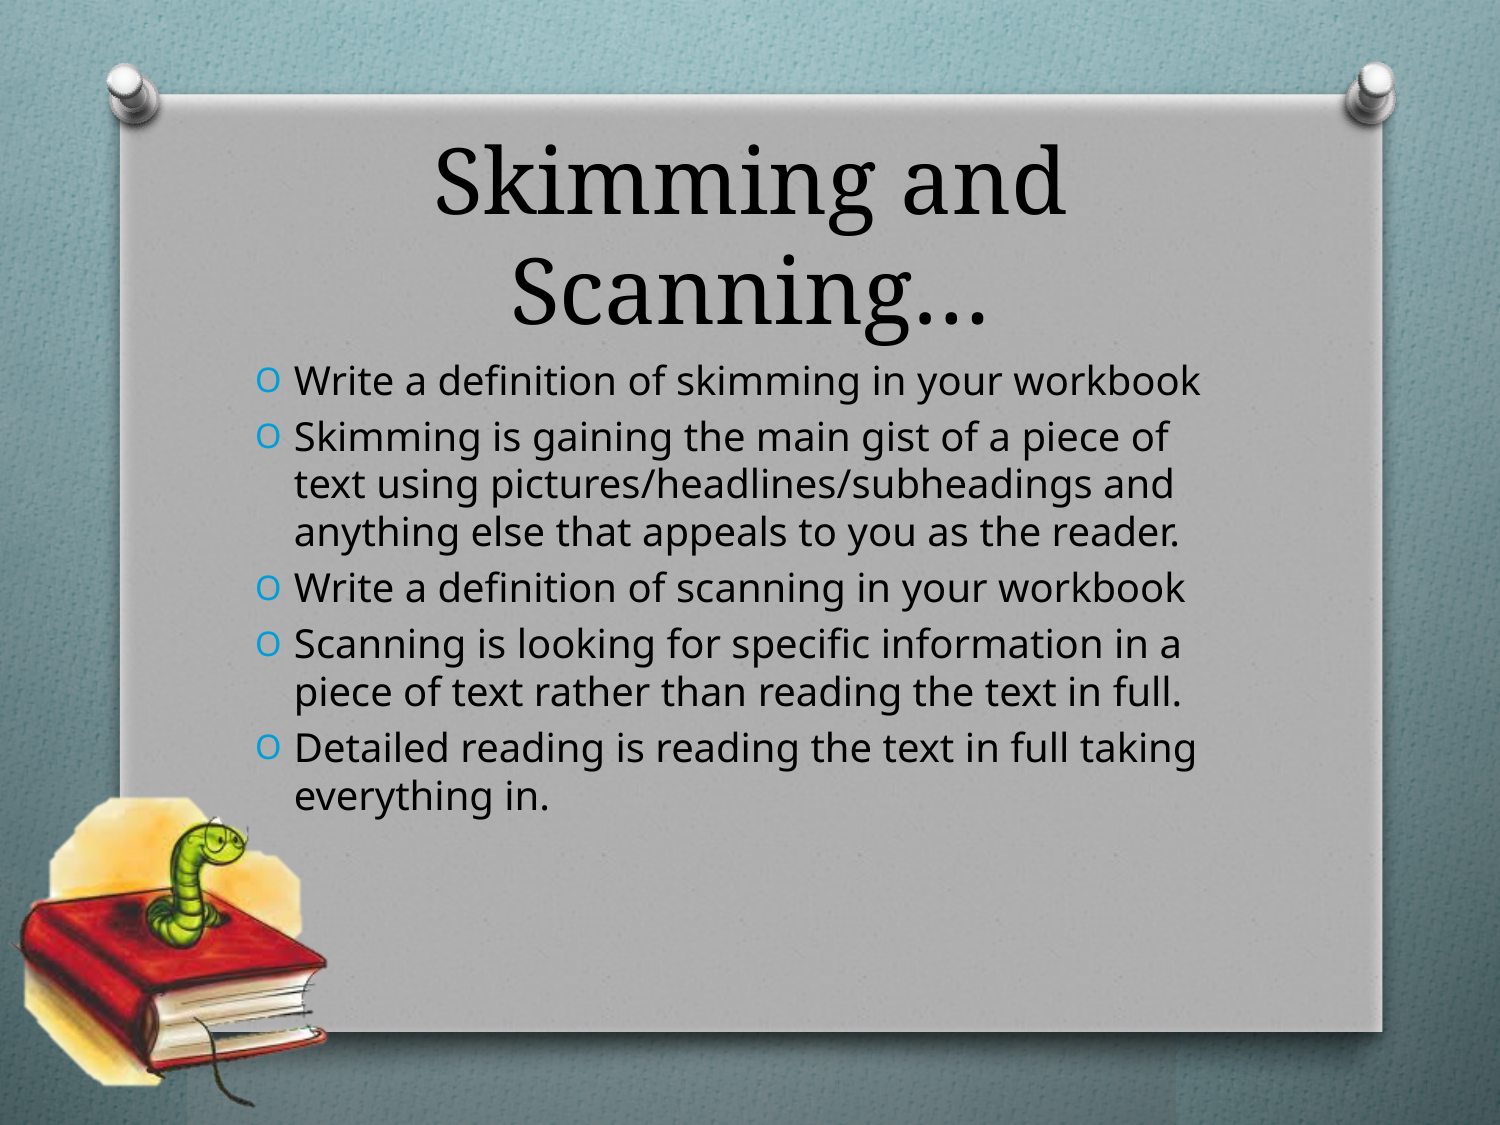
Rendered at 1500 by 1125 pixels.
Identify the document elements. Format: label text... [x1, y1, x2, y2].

picture [75, 29, 198, 153]
list Write a definition of skimming in your workbook Skimming is gaining the main gist of a piece of text using pictures/headlines/subheadings and anything else that appeals to you as the reader. Write a definition of scanning in your workbook Scanning is looking for specific information in a piece of text rather than reading the text in full. Detailed reading is reading the text in full taking everything in. [240, 347, 1257, 939]
picture [0, 773, 352, 1125]
picture [1317, 35, 1439, 156]
title Skimming and Scanning… [179, 134, 1323, 332]
